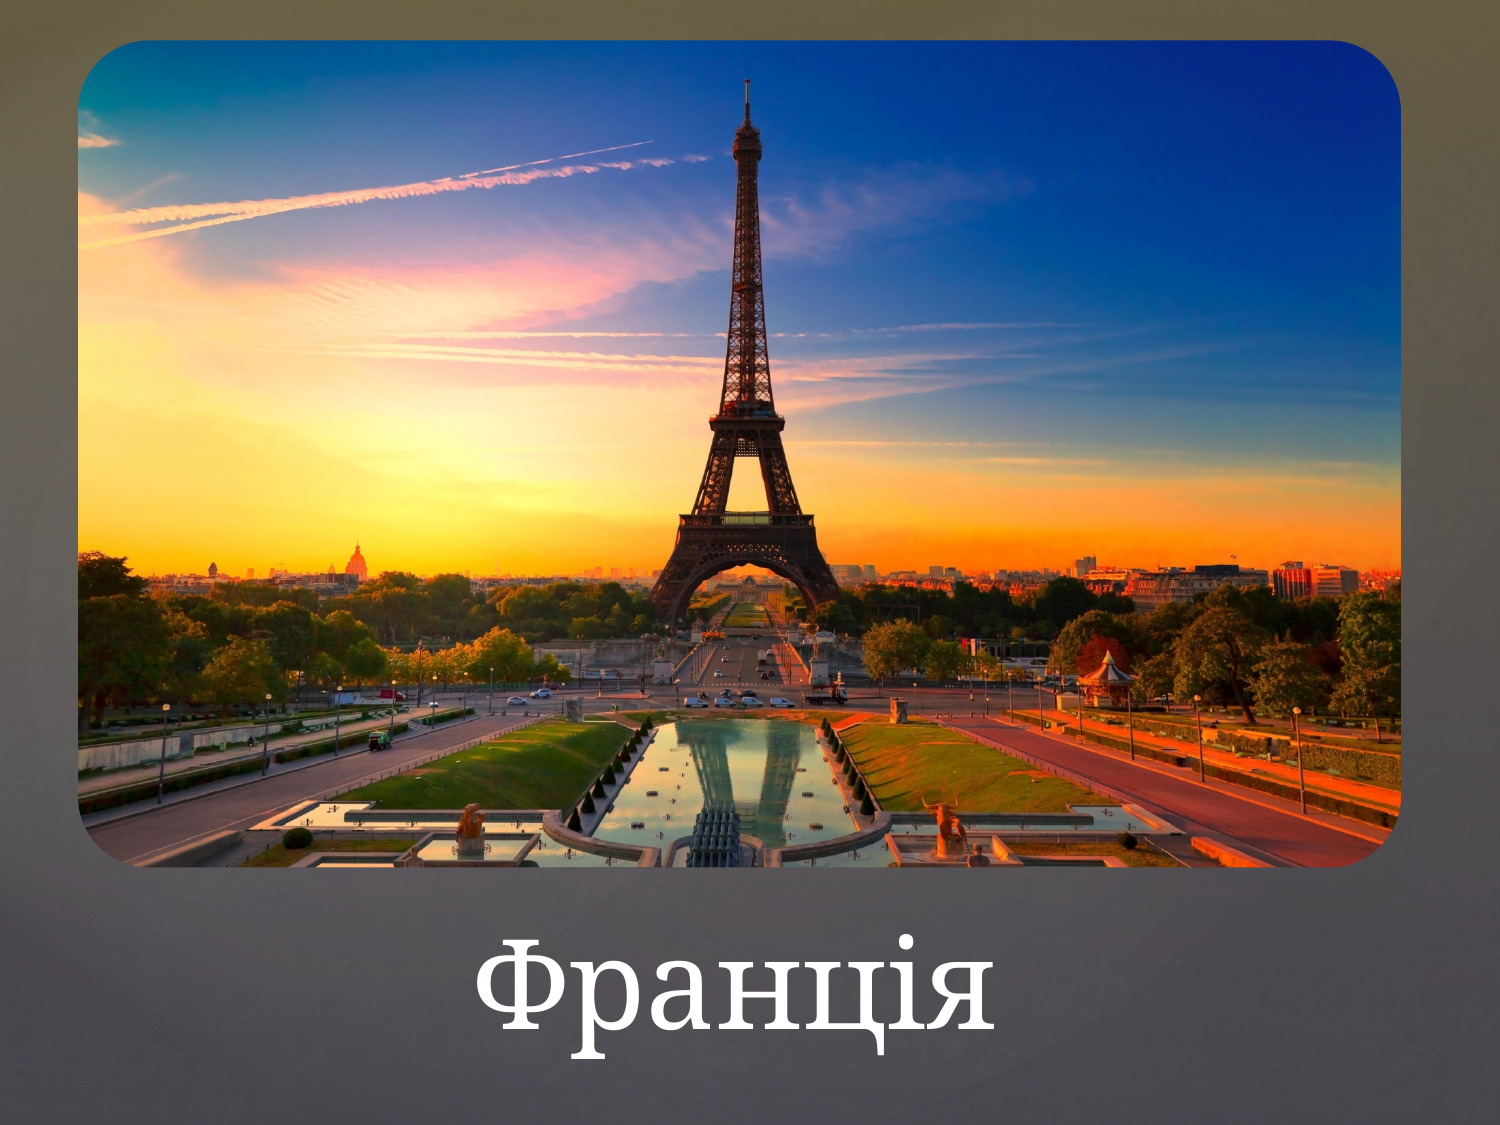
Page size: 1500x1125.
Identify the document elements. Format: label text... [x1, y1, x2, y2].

picture [77, 39, 1402, 868]
title Франція [116, 884, 1354, 1063]
